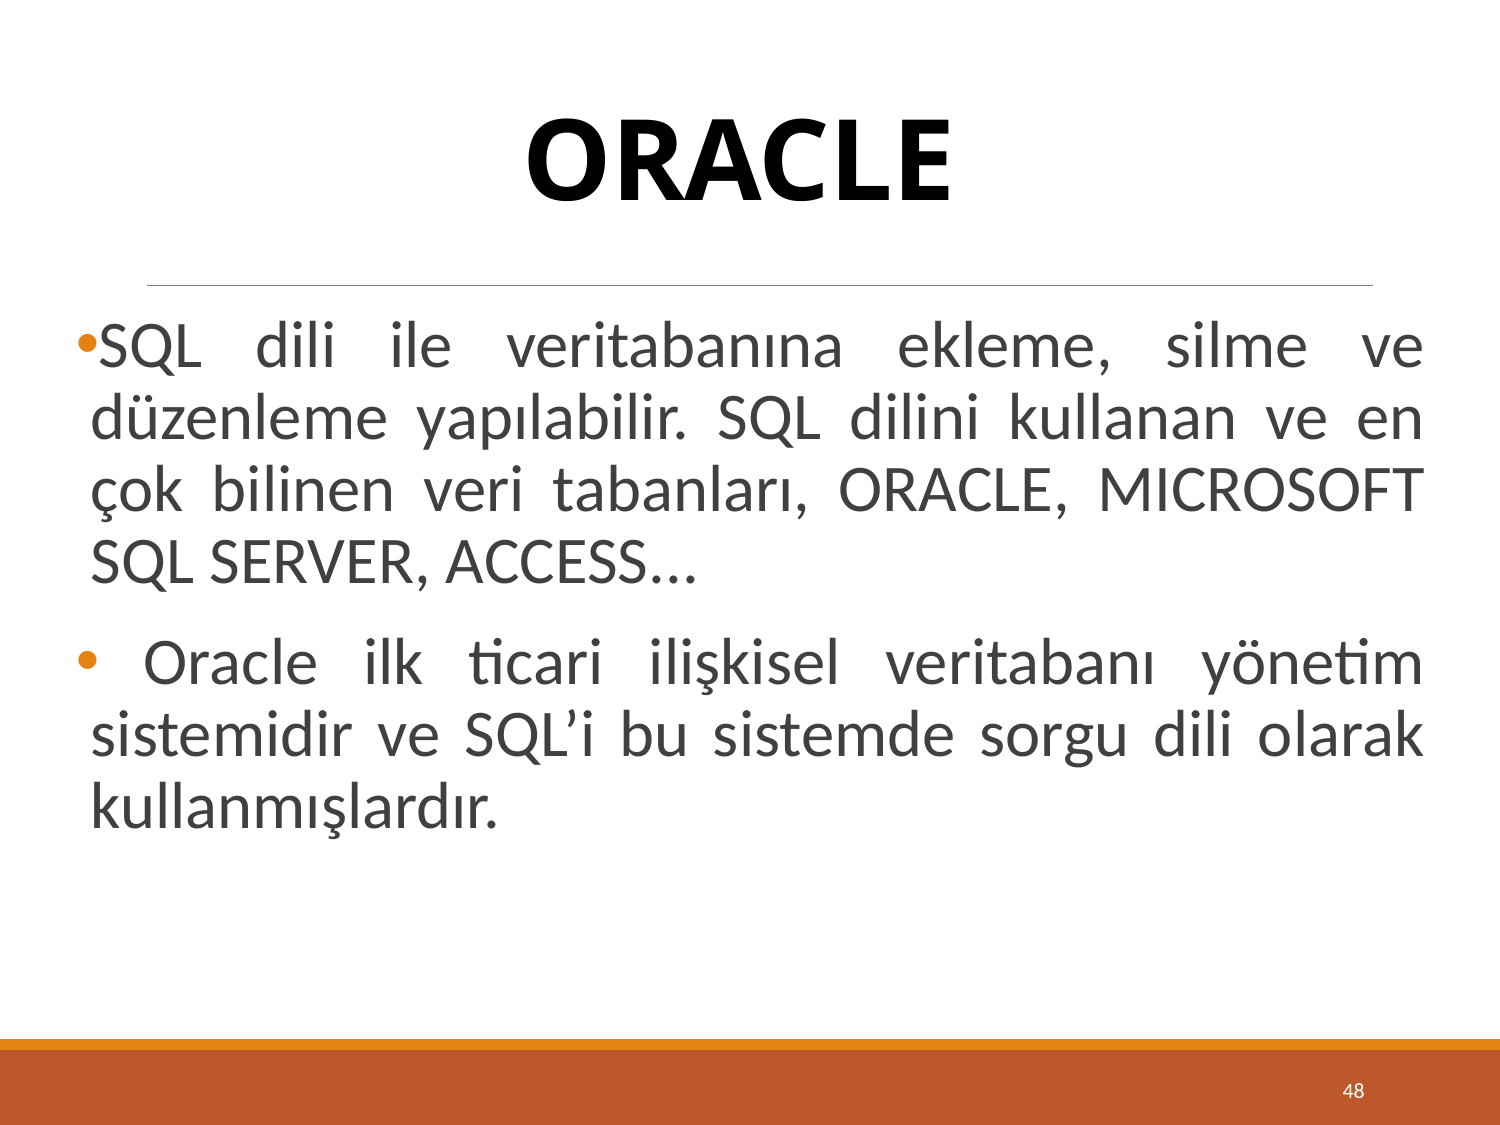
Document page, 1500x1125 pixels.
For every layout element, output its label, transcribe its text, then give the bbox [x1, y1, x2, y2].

slide_number 48 [1218, 1059, 1380, 1120]
list SQL dili ile veritabanına ekleme, silme ve düzenleme yapılabilir. SQL dilini kullanan ve en çok bilinen veri tabanları, ORACLE, MICROSOFT SQL SERVER, ACCESS... Oracle ilk ticari ilişkisel veritabanı yönetim sistemidir ve SQL’i bu sistemde sorgu dili olarak kullanmışlardır. [75, 302, 1426, 965]
title ORACLE [123, 101, 1354, 231]
